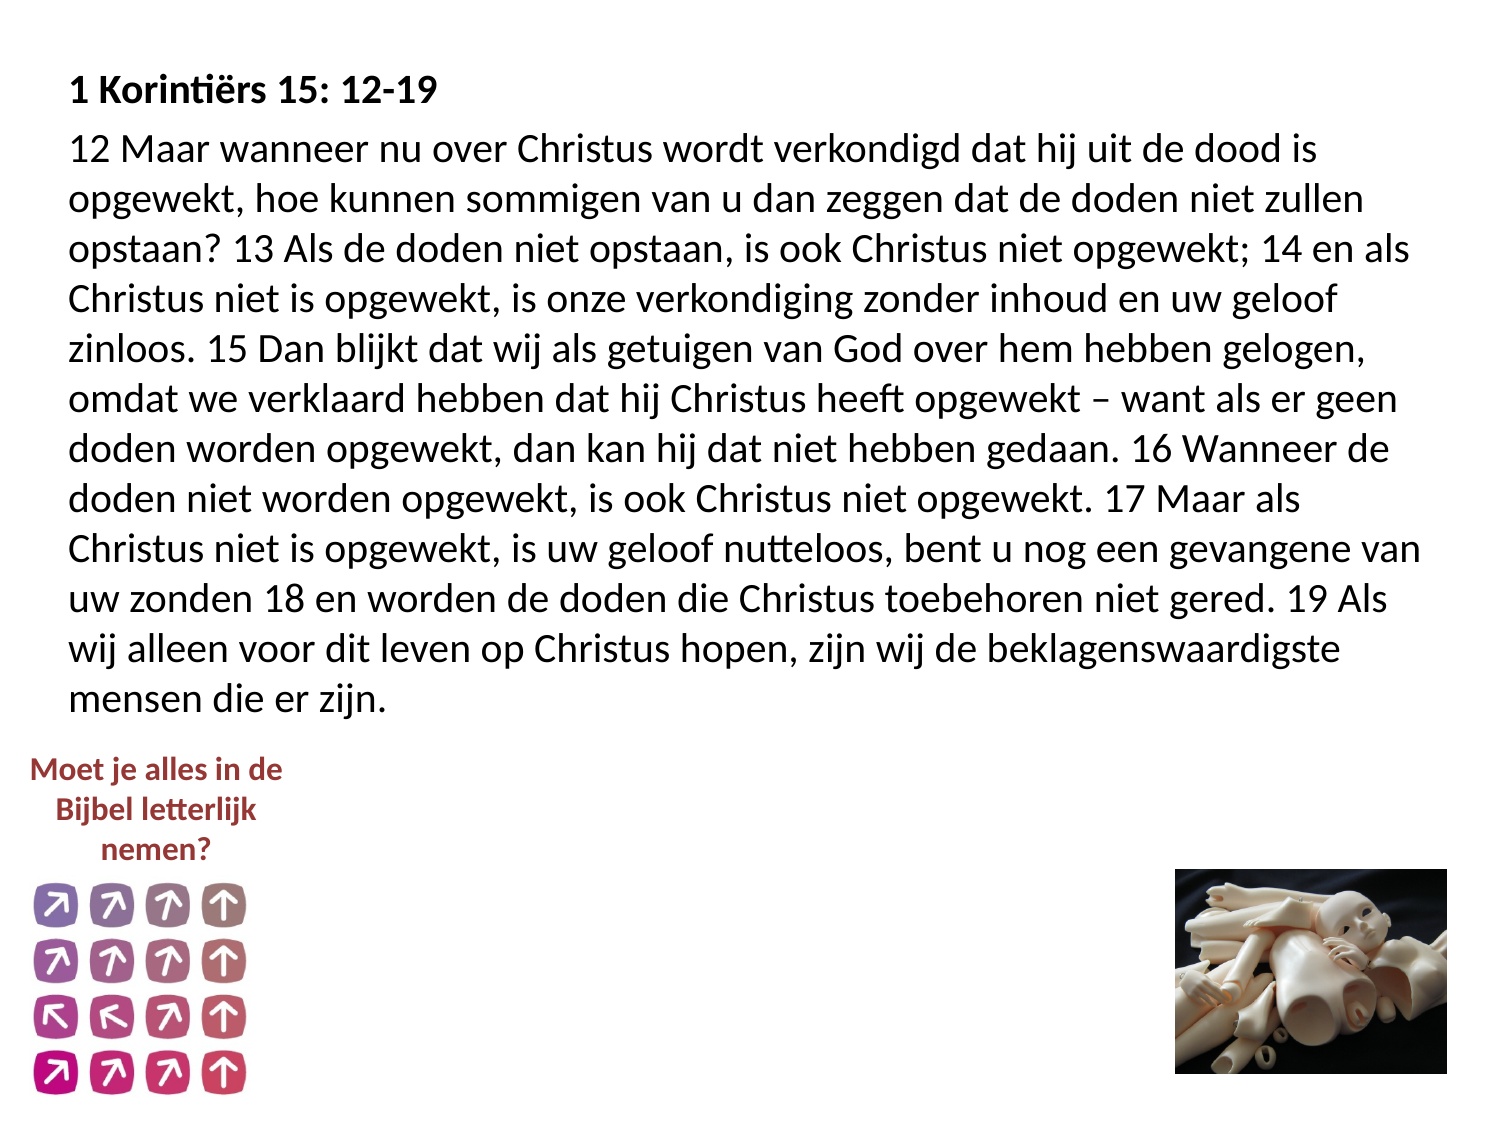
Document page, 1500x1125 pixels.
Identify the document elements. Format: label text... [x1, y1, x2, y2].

picture [1174, 869, 1448, 1074]
list 1 Korintiërs 15: 12-19 12 Maar wanneer nu over Christus wordt verkondigd dat hij uit de dood is opgewekt, hoe kunnen sommigen van u dan zeggen dat de doden niet zullen opstaan? 13 Als de doden niet opstaan, is ook Christus niet opgewekt; 14 en als Christus niet is opgewekt, is onze verkondiging zonder inhoud en uw geloof zinloos. 15 Dan blijkt dat wij als getuigen van God over hem hebben gelogen, omdat we verklaard hebben dat hij Christus heeft opgewekt – want als er geen doden worden opgewekt, dan kan hij dat niet hebben gedaan. 16 Wanneer de doden niet worden opgewekt, is ook Christus niet opgewekt. 17 Maar als Christus niet is opgewekt, is uw geloof nutteloos, bent u nog een gevangene van uw zonden 18 en worden de doden die Christus toebehoren niet gered. 19 Als wij alleen voor dit leven op Christus hopen, zijn wij de beklagenswaardigste mensen die er zijn. [52, 54, 1448, 1000]
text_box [0, 739, 314, 1102]
